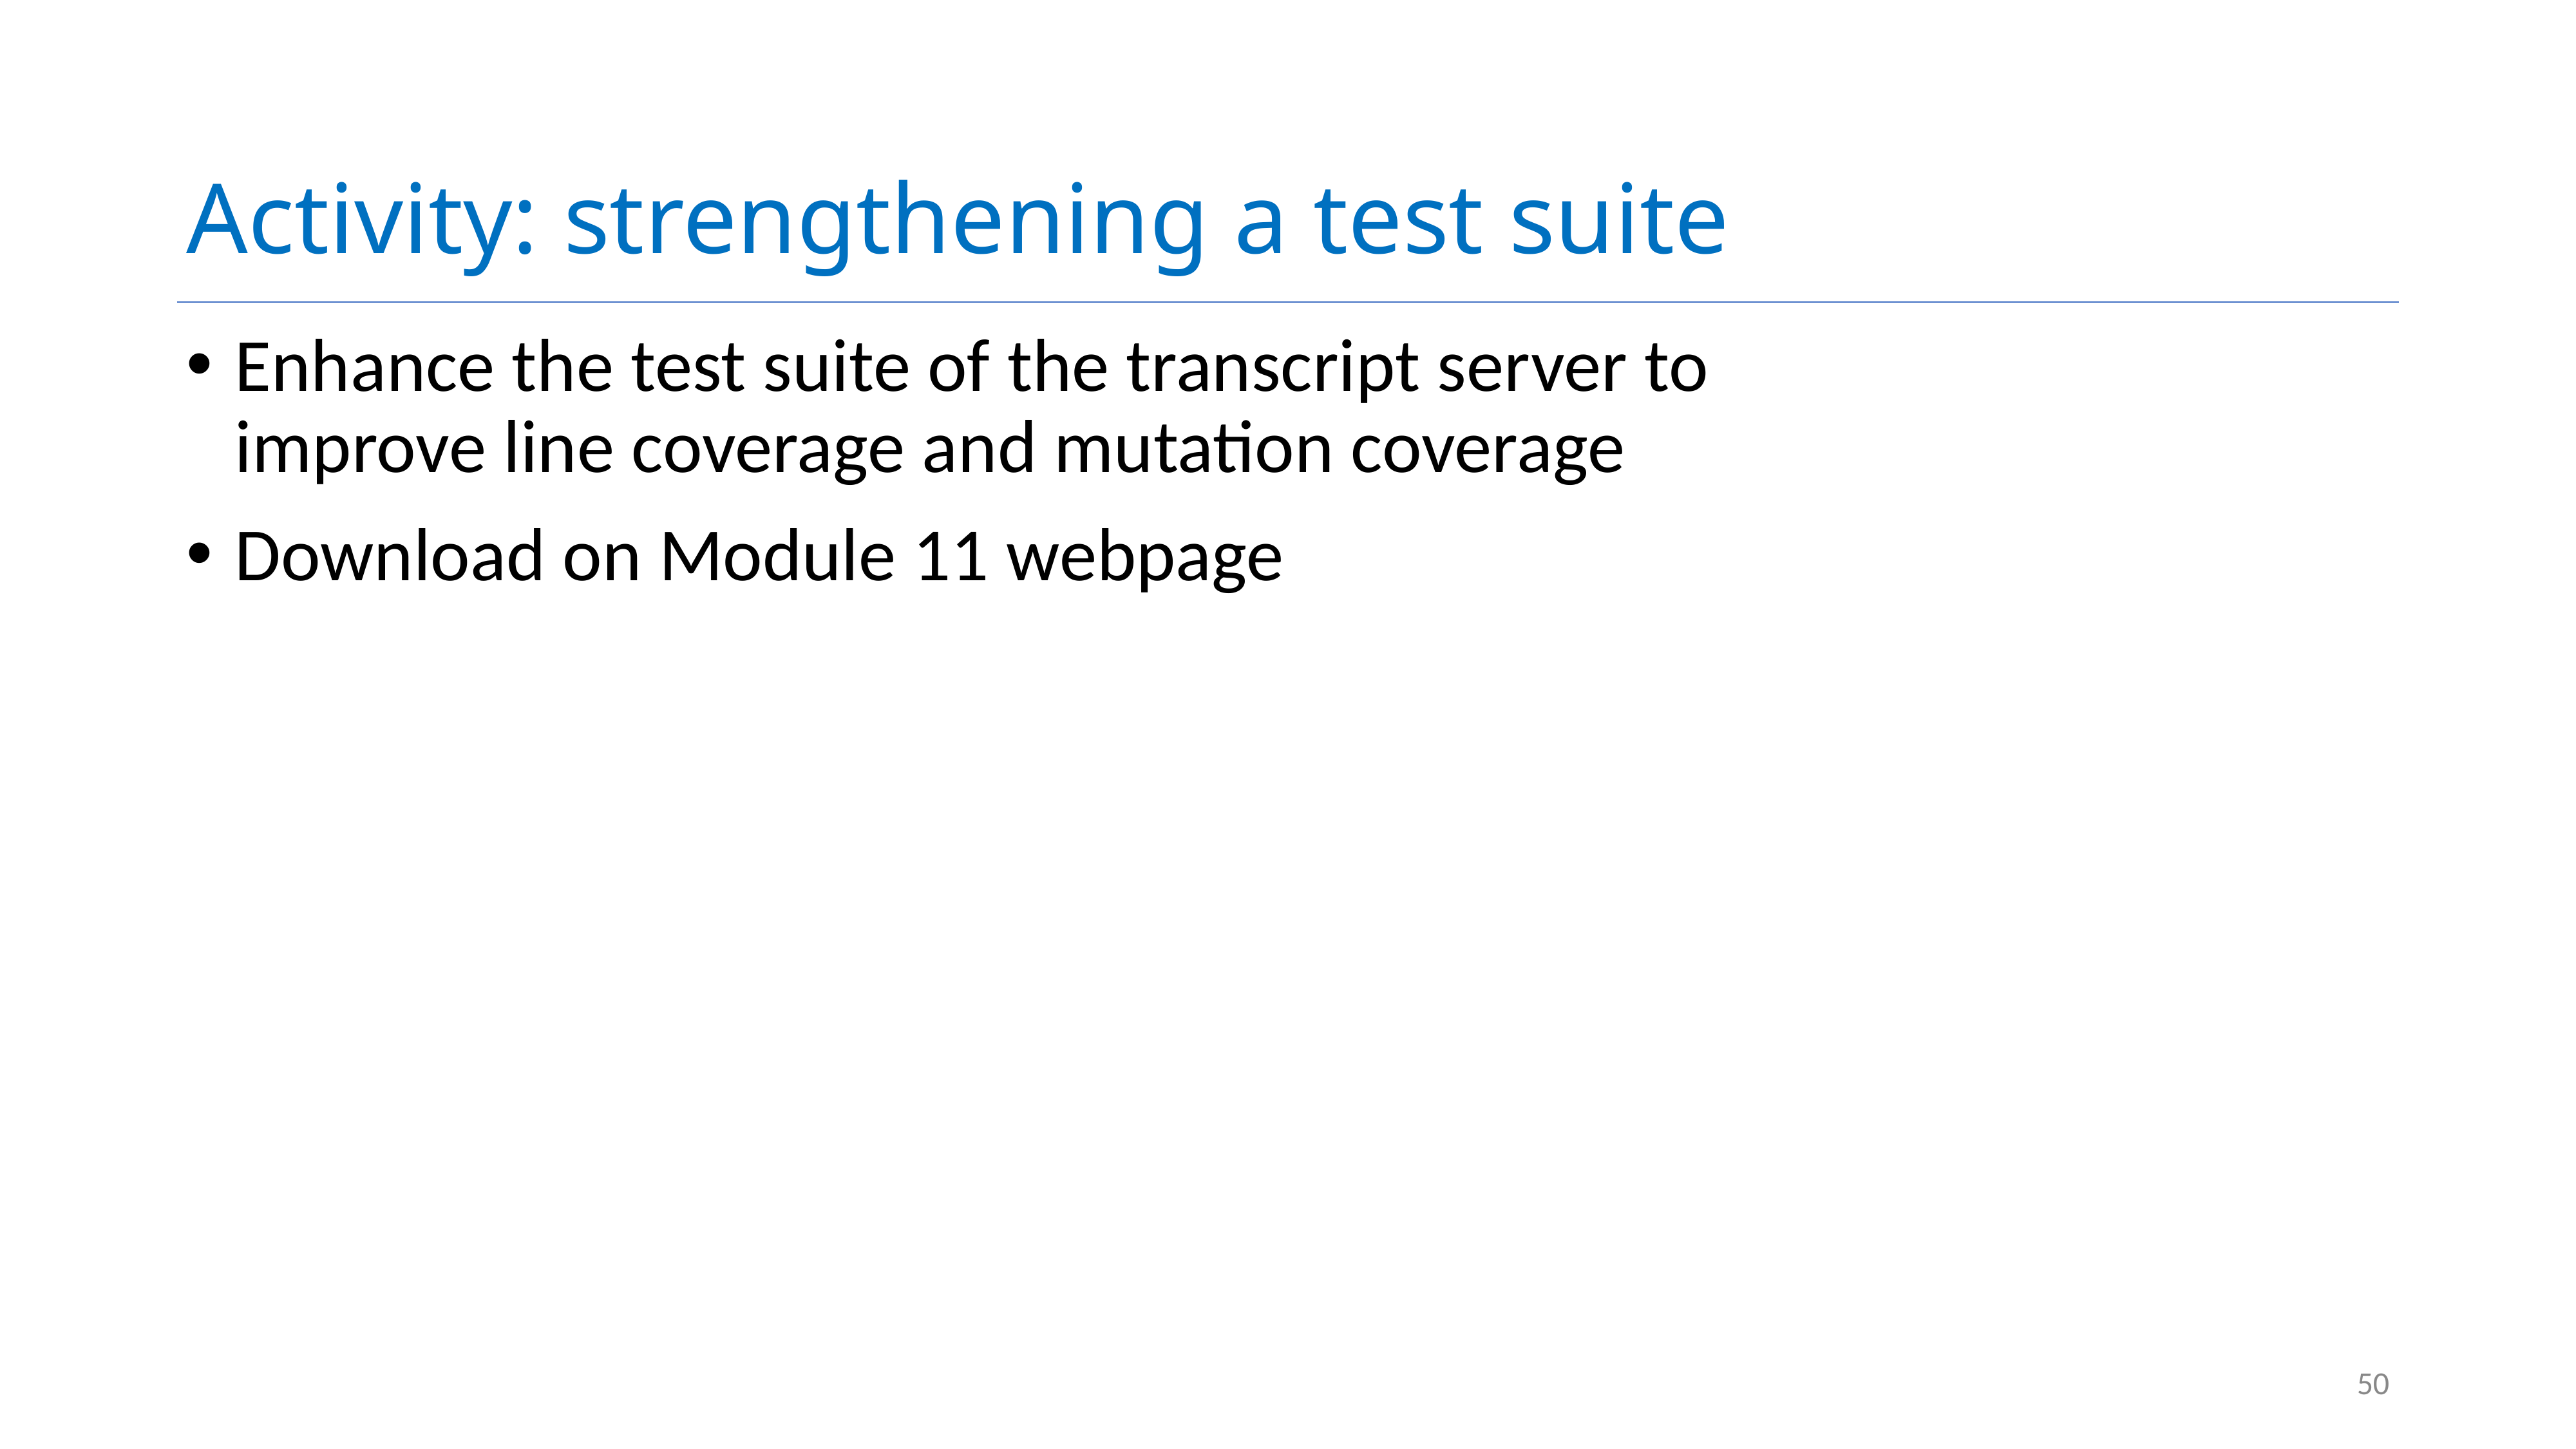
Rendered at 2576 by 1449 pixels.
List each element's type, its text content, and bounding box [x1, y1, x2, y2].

list Enhance the test suite of the transcript server to improve line coverage and mutation coverage Download on Module 11 webpage [176, 316, 1845, 1238]
title Activity: strengthening a test suite [176, 3, 2400, 285]
slide_number 50 [2344, 1355, 2400, 1408]
